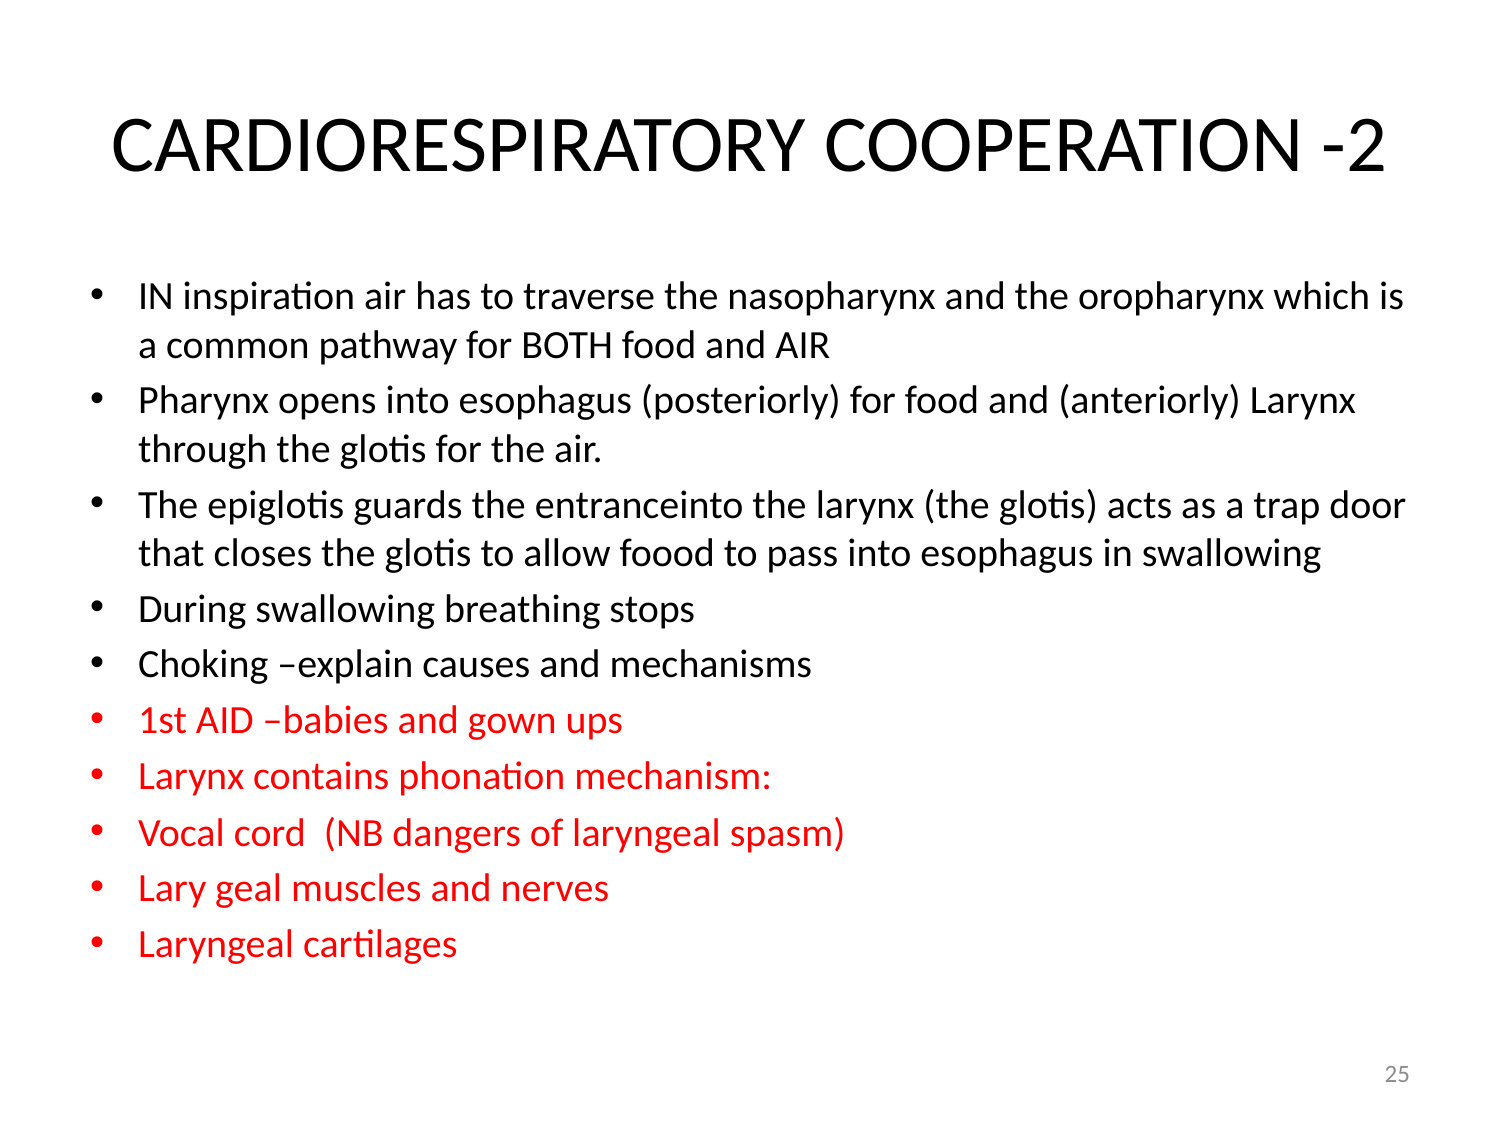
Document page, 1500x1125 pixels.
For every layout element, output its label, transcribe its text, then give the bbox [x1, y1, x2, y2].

list IN inspiration air has to traverse the nasopharynx and the oropharynx which is a common pathway for BOTH food and AIR Pharynx opens into esophagus (posteriorly) for food and (anteriorly) Larynx through the glotis for the air. The epiglotis guards the entranceinto the larynx (the glotis) acts as a trap door that closes the glotis to allow foood to pass into esophagus in swallowing During swallowing breathing stops Choking –explain causes and mechanisms 1st AID –babies and gown ups Larynx contains phonation mechanism: Vocal cord (NB dangers of laryngeal spasm) Lary geal muscles and nerves Laryngeal cartilages [75, 262, 1425, 1005]
title CARDIORESPIRATORY COOPERATION -2 [75, 45, 1425, 233]
slide_number 25 [1074, 1042, 1425, 1103]
